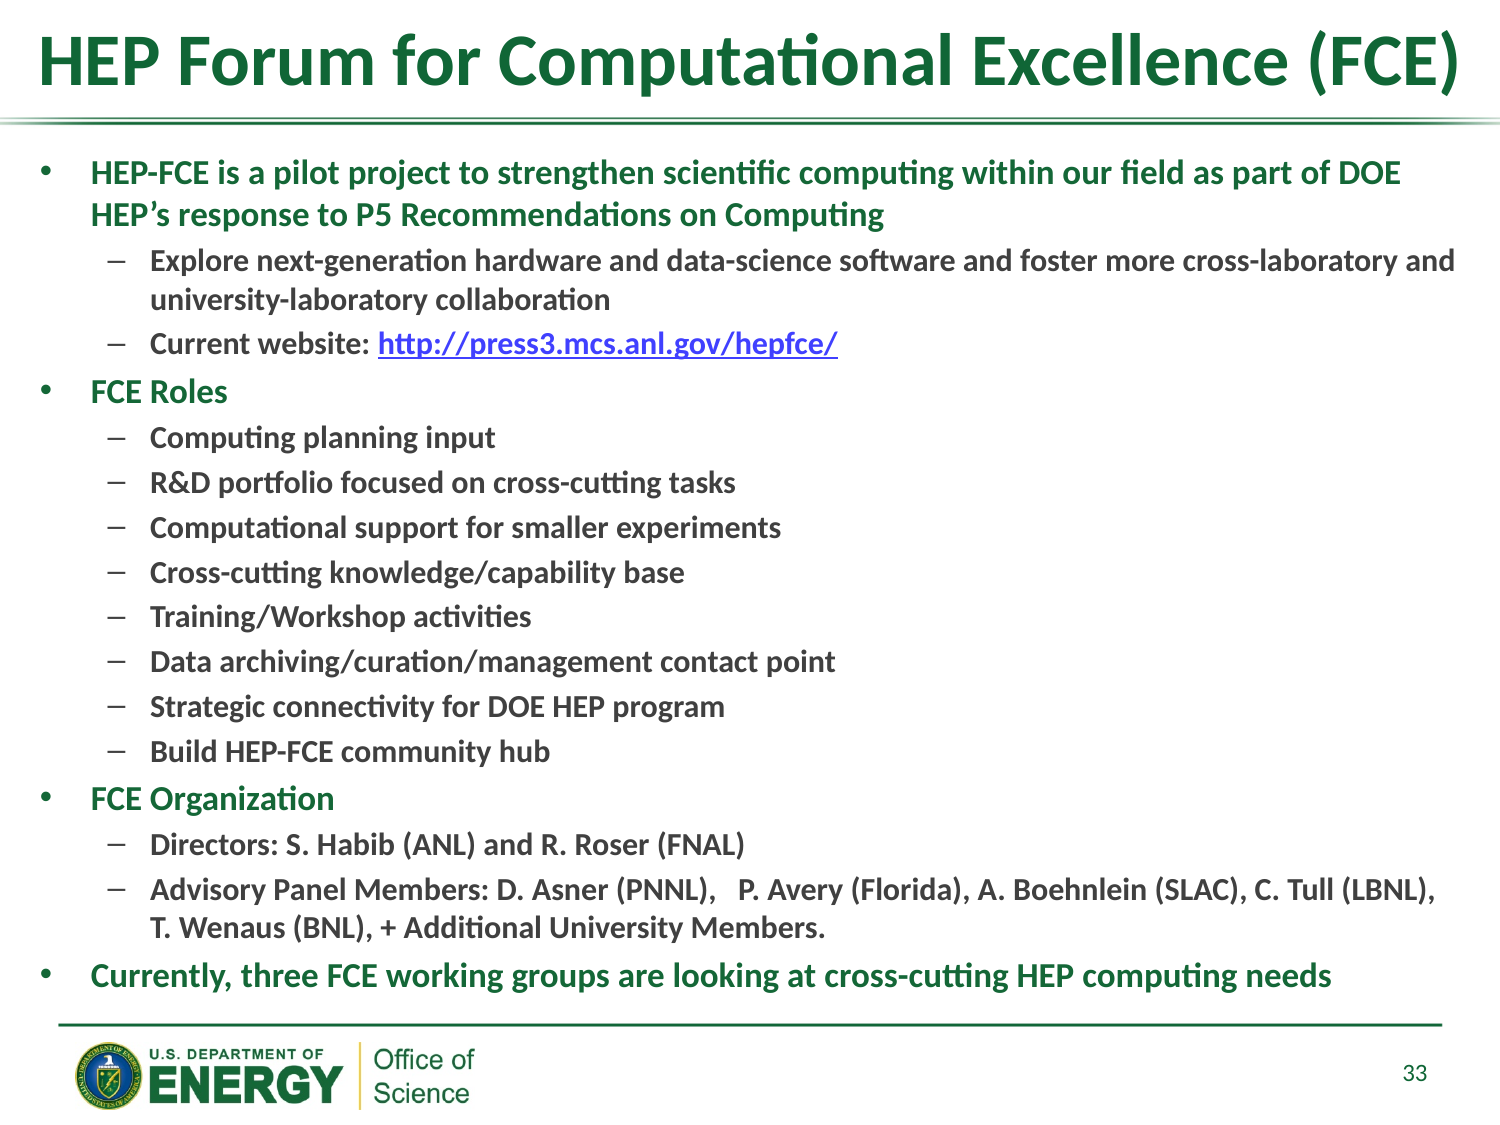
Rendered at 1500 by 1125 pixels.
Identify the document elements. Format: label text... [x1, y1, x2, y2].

slide_number 33 [1380, 1041, 1443, 1102]
title HEP Forum for Computational Excellence (FCE) [0, 0, 1500, 113]
picture [0, 113, 1500, 1125]
list HEP-FCE is a pilot project to strengthen scientific computing within our field as part of DOE HEP’s response to P5 Recommendations on Computing Explore next-generation hardware and data-science software and foster more cross-laboratory and university-laboratory collaboration Current website: http://press3.mcs.anl.gov/hepfce/ FCE Roles Computing planning input R&D portfolio focused on cross-cutting tasks Computational support for smaller experiments Cross-cutting knowledge/capability base Training/Workshop activities Data archiving/curation/management contact point Strategic connectivity for DOE HEP program Build HEP-FCE community hub FCE Organization Directors: S. Habib (ANL) and R. Roser (FNAL) Advisory Panel Members: D. Asner (PNNL), P. Avery (Florida), A. Boehnlein (SLAC), C. Tull (LBNL), T. Wenaus (BNL), + Additional University Members. Currently, three FCE working groups are looking at cross-cutting HEP computing needs [24, 142, 1475, 1005]
